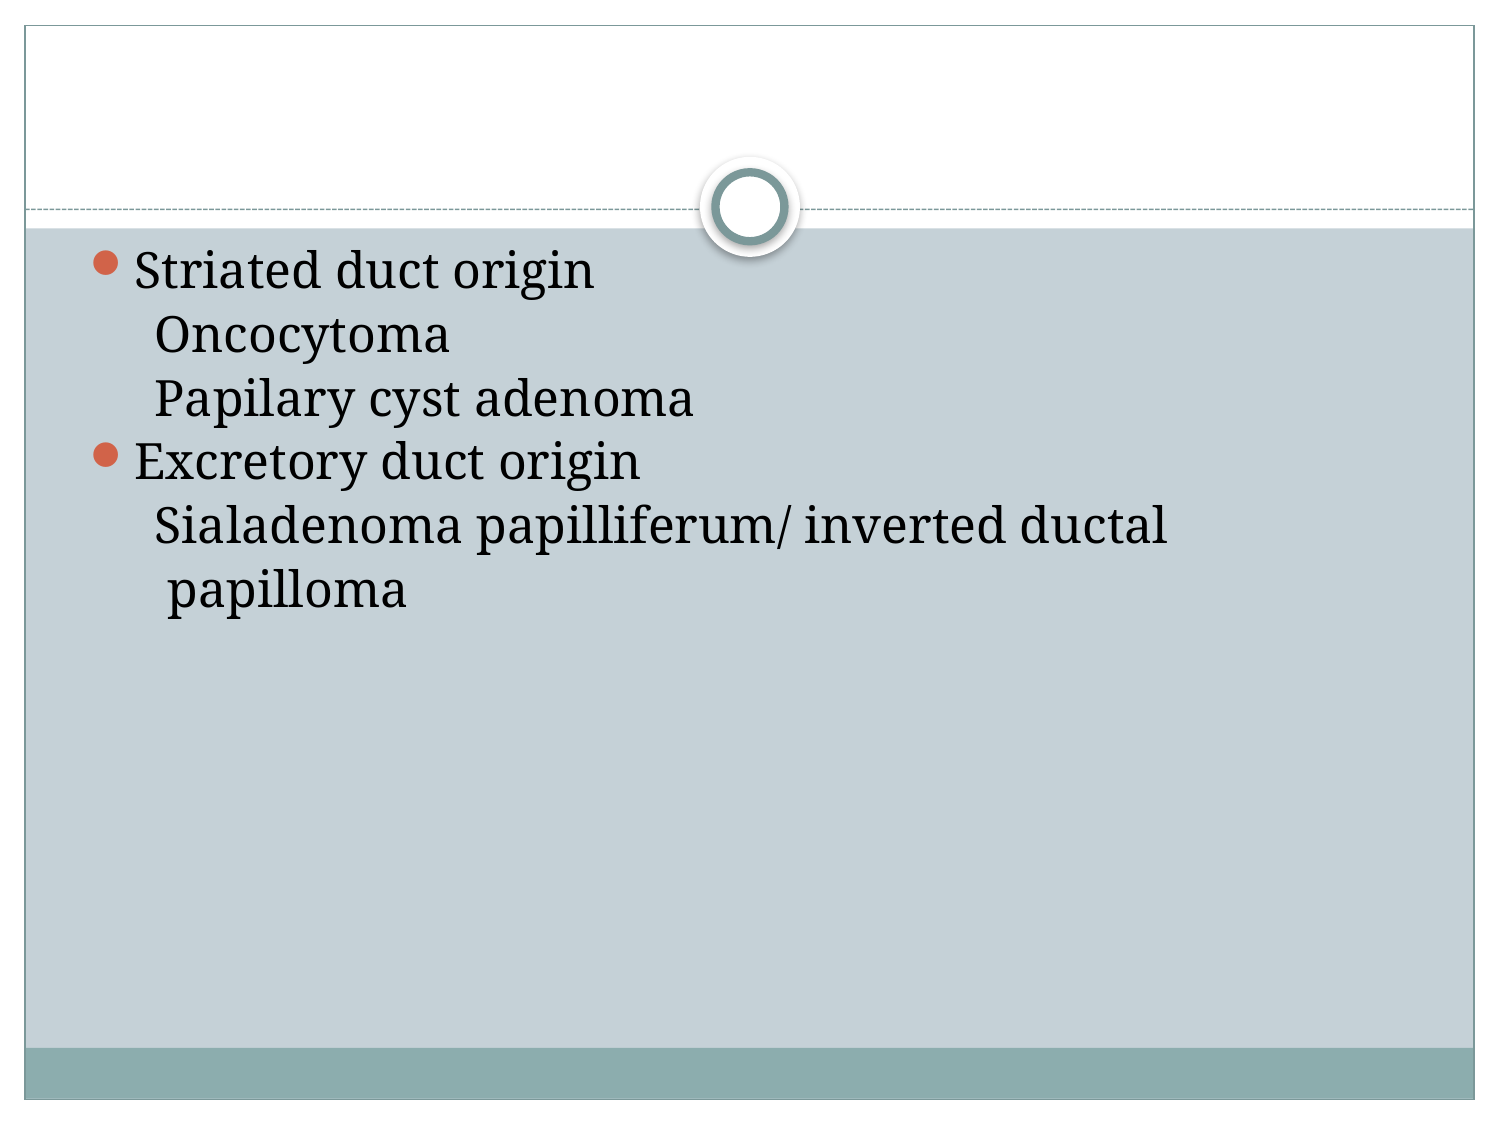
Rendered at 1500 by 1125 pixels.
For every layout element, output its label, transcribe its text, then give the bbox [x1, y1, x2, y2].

list Striated duct origin Oncocytoma Papilary cyst adenoma Excretory duct origin Sialadenoma papilliferum/ inverted ductal papilloma [75, 237, 1425, 1038]
